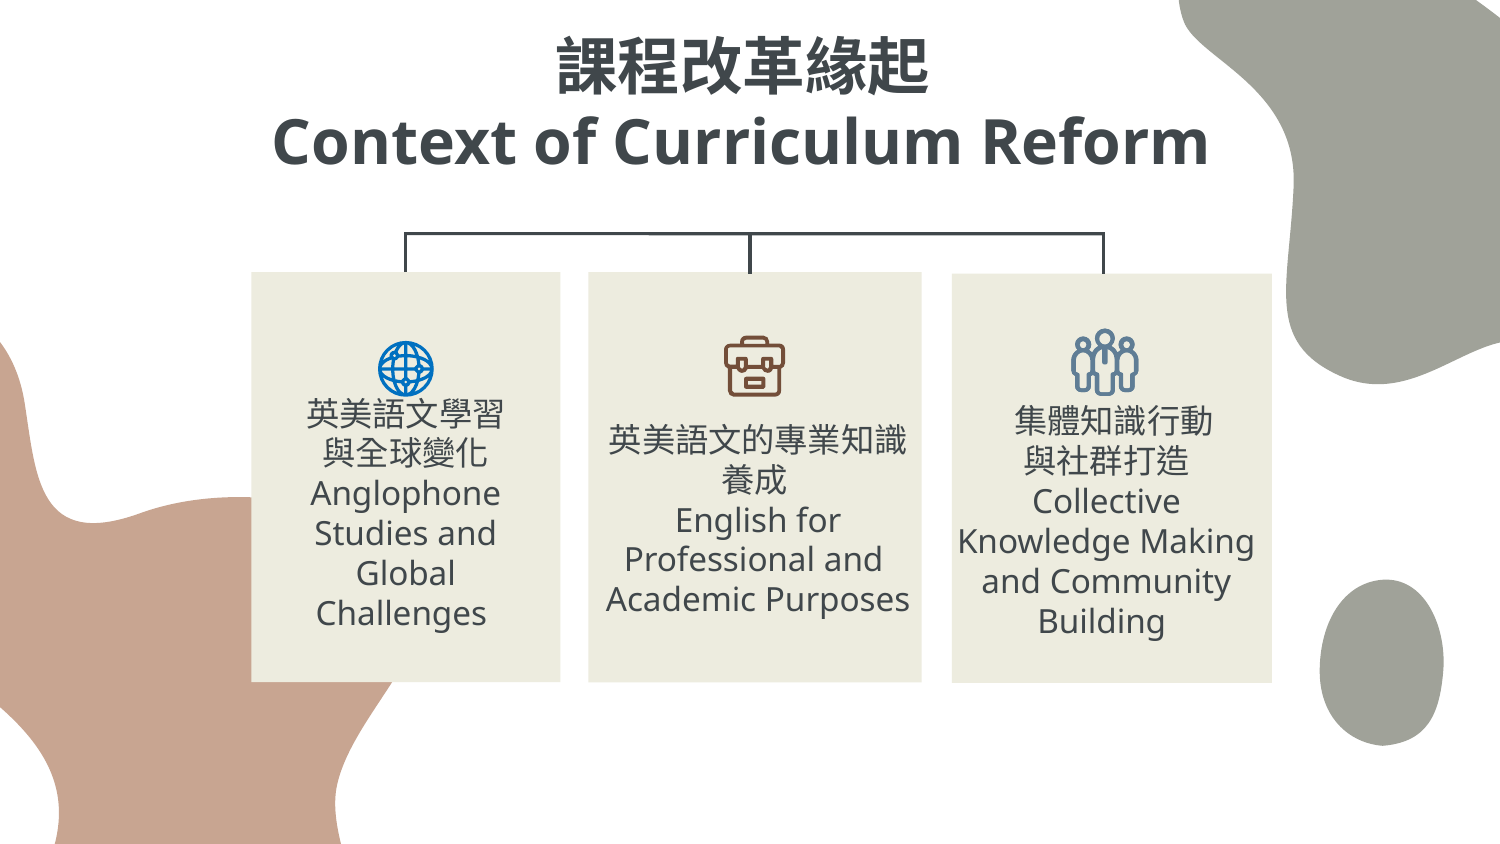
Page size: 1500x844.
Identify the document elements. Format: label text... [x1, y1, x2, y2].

text_box [951, 273, 1272, 395]
text_box [251, 272, 561, 446]
text_box [378, 340, 434, 397]
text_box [404, 232, 1106, 274]
text_box 英美語文的專業知識養成 English for Professional and Academic Purposes [577, 365, 940, 632]
text_box 集體知識行動 與社群打造 Collective Knowledge Making and Community Building [939, 395, 1274, 644]
text_box [588, 632, 922, 683]
title 課程改革緣起 Context of Curriculum Reform [116, 103, 1383, 193]
text_box 英美語文學習 與全球變化 Anglophone Studies and Global Challenges [251, 446, 561, 579]
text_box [1071, 328, 1139, 397]
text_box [723, 335, 786, 397]
text_box [588, 282, 922, 365]
text_box [951, 644, 1272, 683]
text_box [251, 579, 561, 683]
